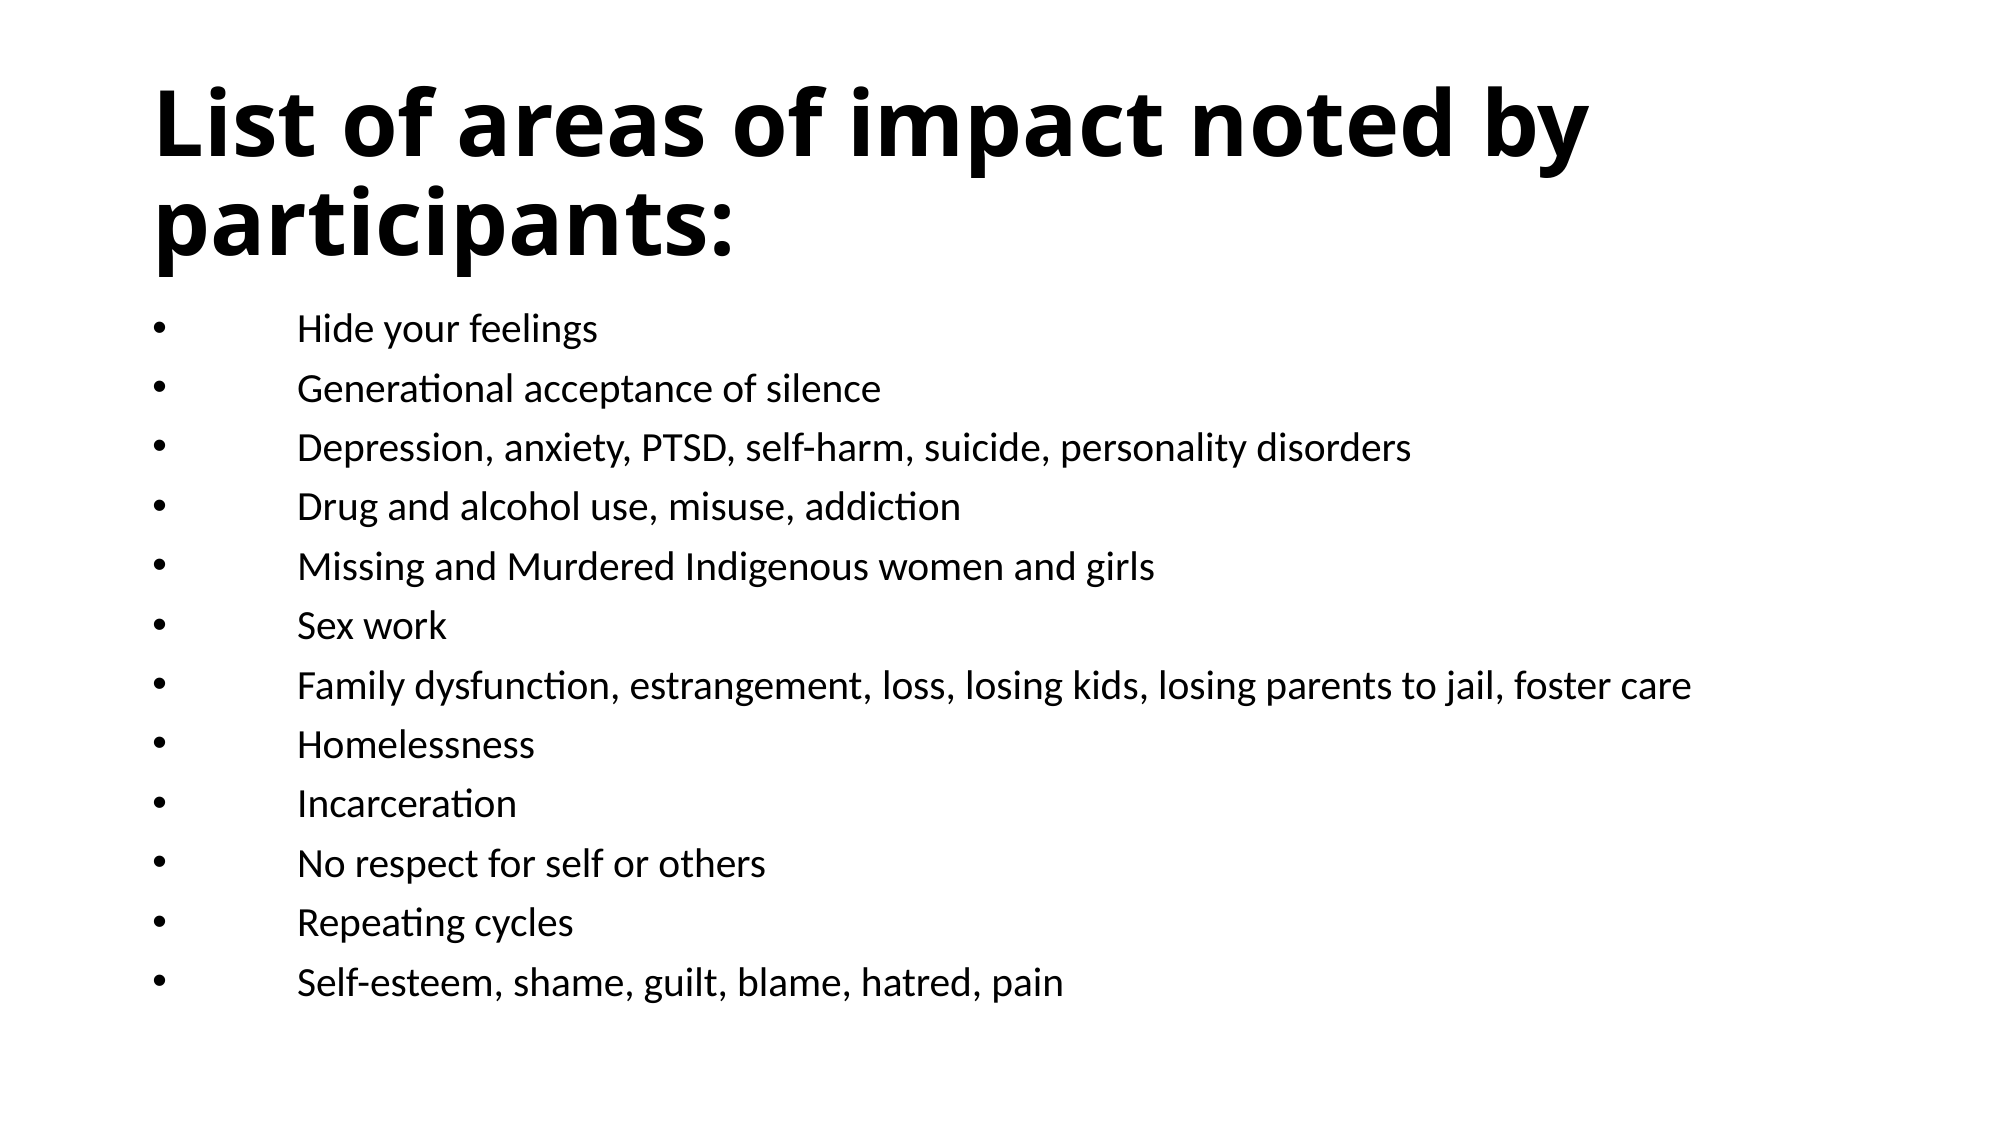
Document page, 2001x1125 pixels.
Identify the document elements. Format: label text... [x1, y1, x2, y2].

title List of areas of impact noted by participants: [137, 111, 1863, 299]
list Hide your feelings Generational acceptance of silence Depression, anxiety, PTSD, self-harm, suicide, personality disorders Drug and alcohol use, misuse, addiction Missing and Murdered Indigenous women and girls Sex work Family dysfunction, estrangement, loss, losing kids, losing parents to jail, foster care Homelessness Incarceration No respect for self or others Repeating cycles Self-esteem, shame, guilt, blame, hatred, pain [137, 299, 1863, 1014]
